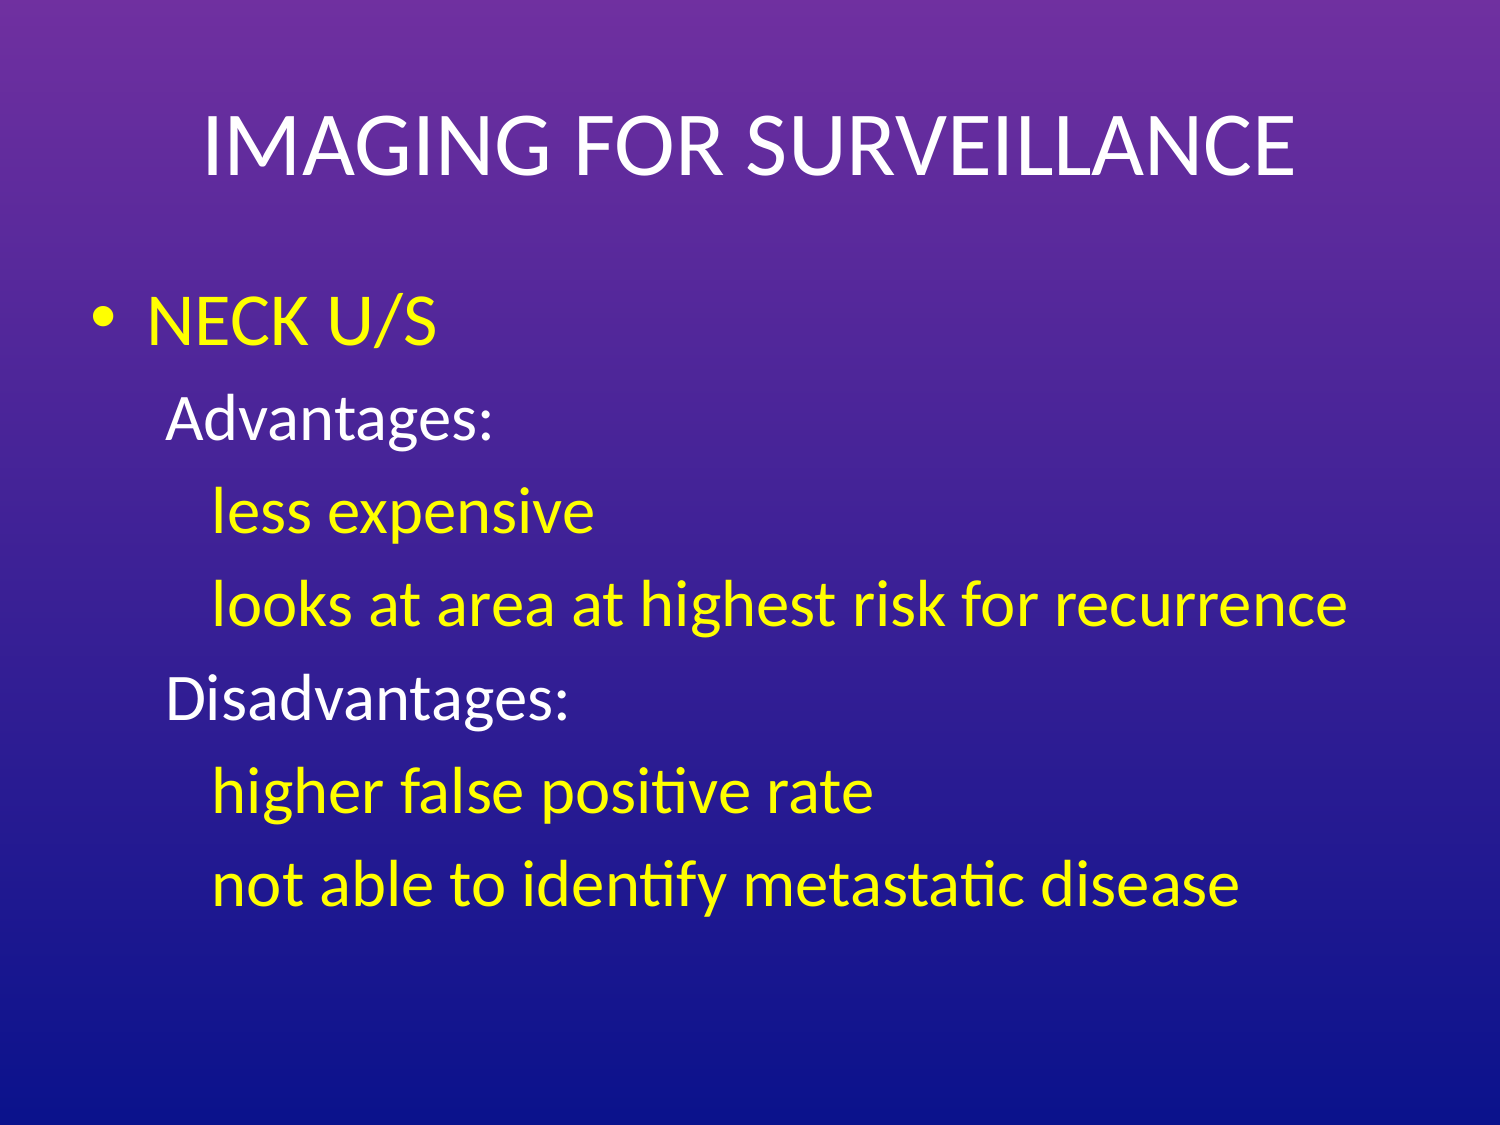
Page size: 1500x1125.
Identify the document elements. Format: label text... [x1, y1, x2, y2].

title IMAGING FOR SURVEILLANCE [75, 45, 1425, 233]
list NECK U/S Advantages: less expensive looks at area at highest risk for recurrence Disadvantages: higher false positive rate not able to identify metastatic disease [75, 262, 1425, 1005]
